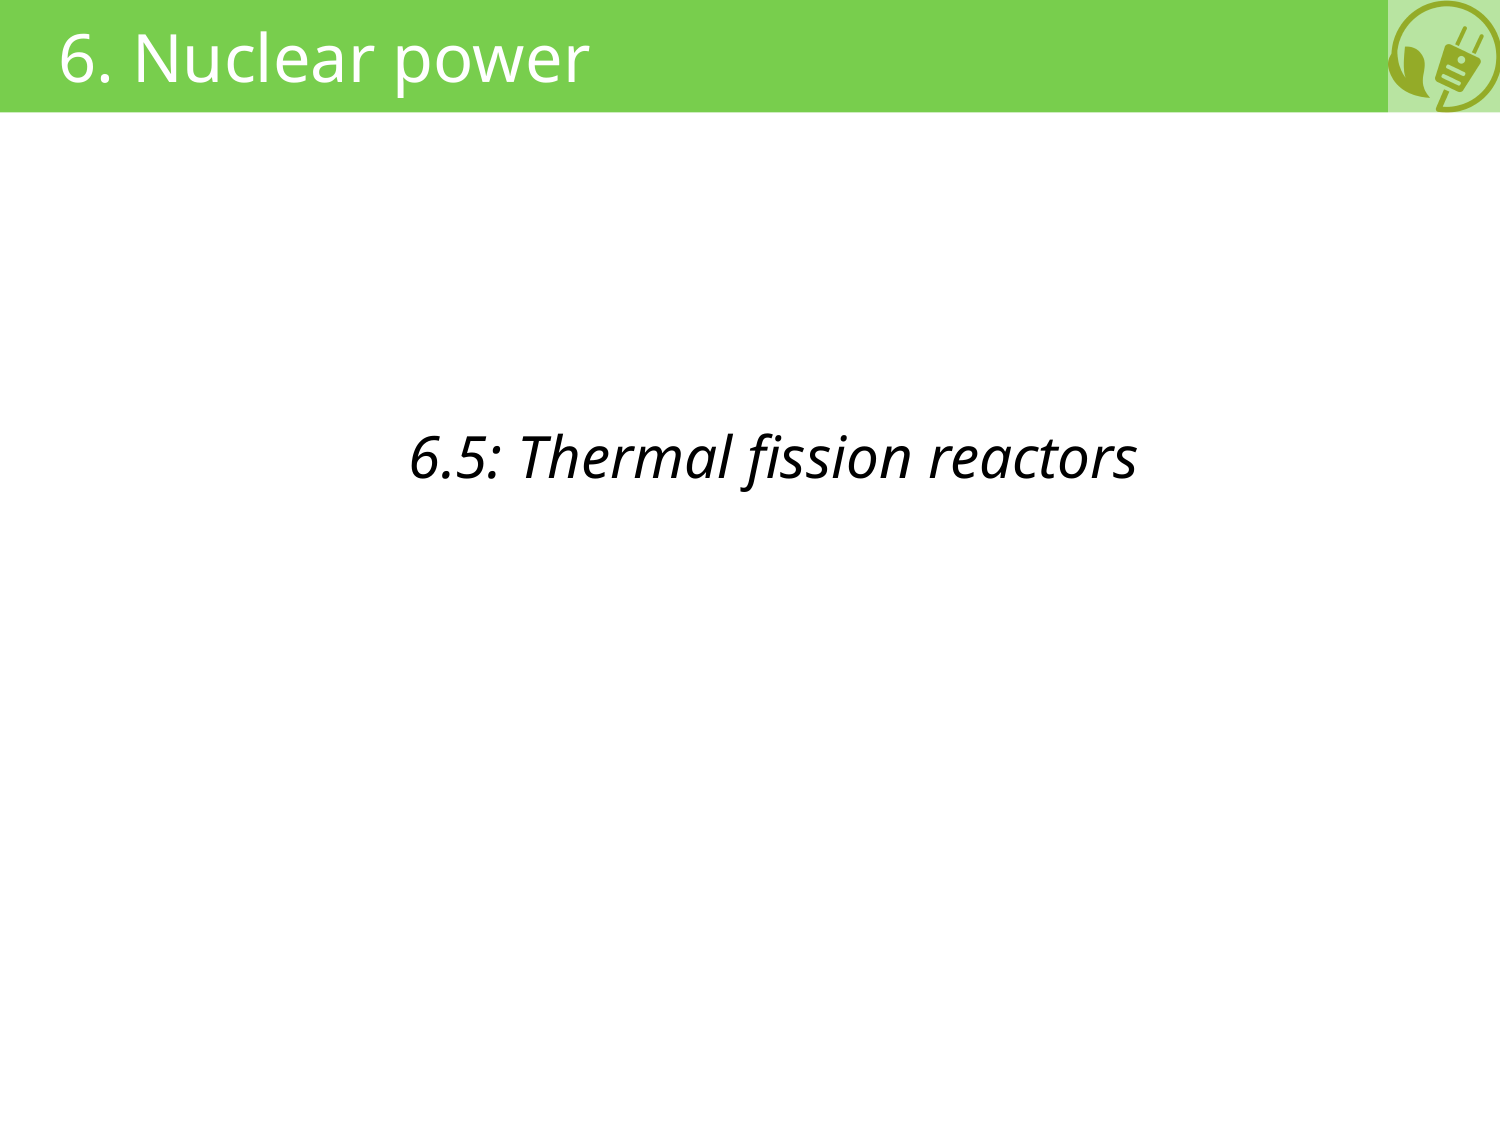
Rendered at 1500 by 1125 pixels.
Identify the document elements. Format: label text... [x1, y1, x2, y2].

text_box [0, 0, 1388, 113]
text_box 6.5: Thermal fission reactors [37, 413, 1436, 568]
picture [1388, 0, 1500, 114]
text_box 6. Nuclear power [44, 8, 607, 103]
